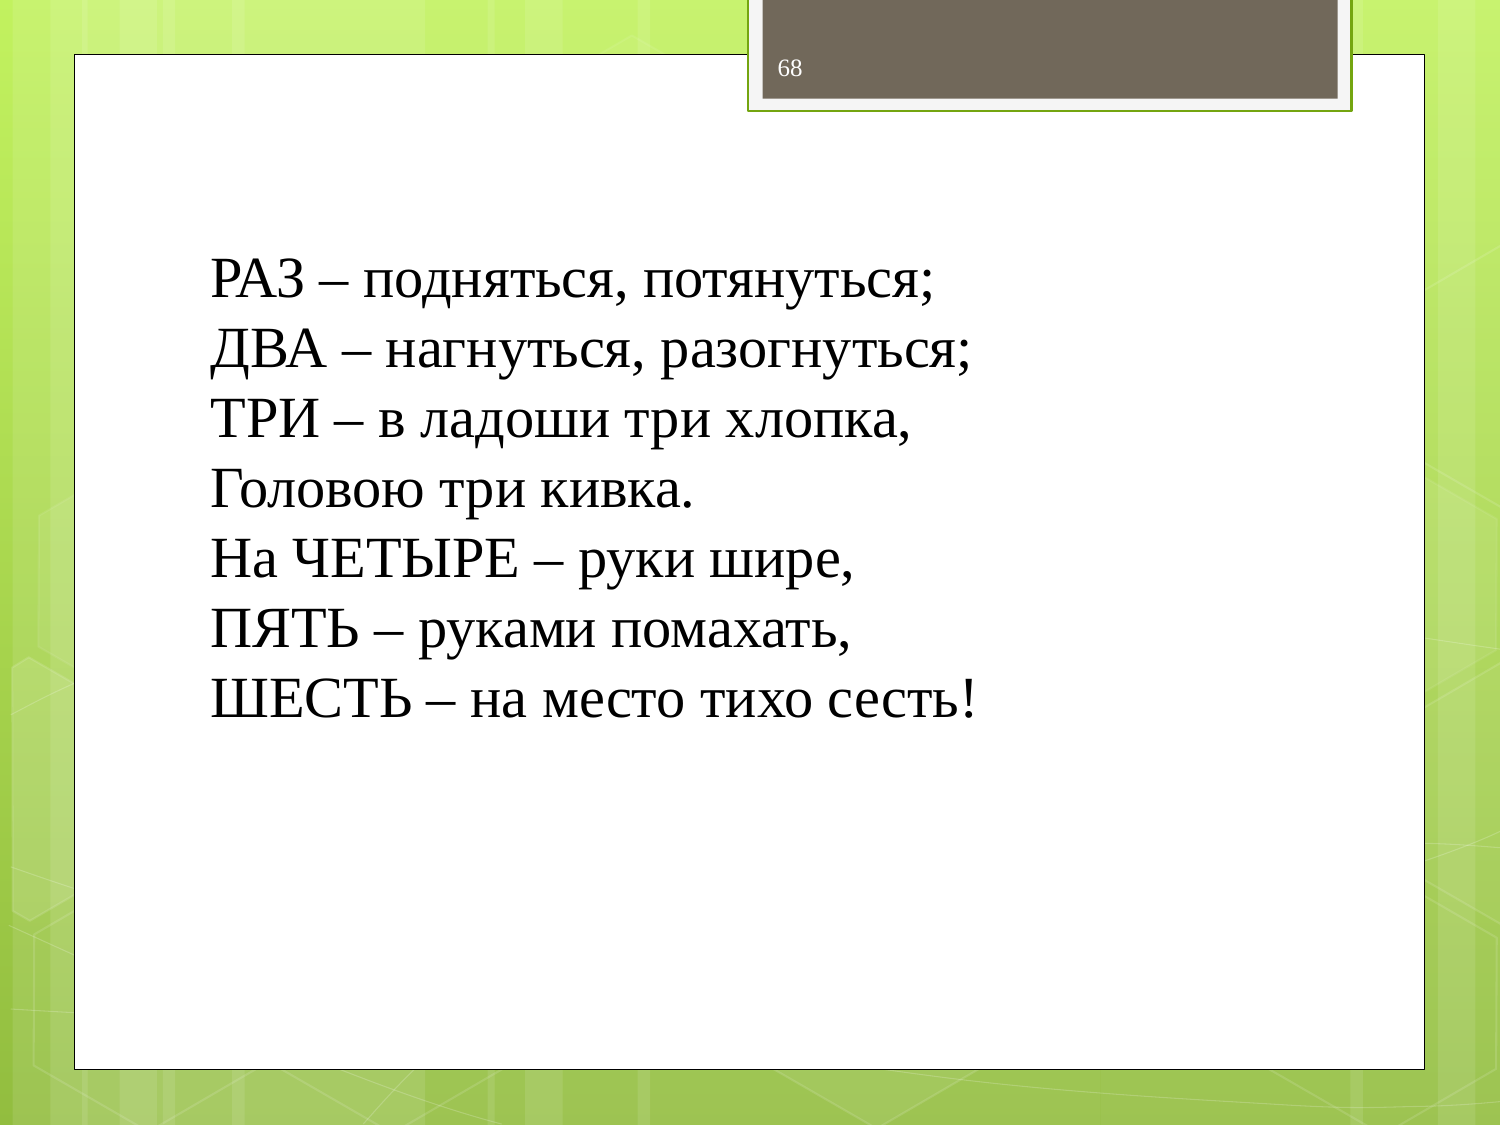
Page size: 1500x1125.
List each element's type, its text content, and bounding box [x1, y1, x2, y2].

text_box РАЗ – подняться, потянуться; ДВА – нагнуться, разогнуться; ТРИ – в ладоши три хлопка, Головою три кивка. На ЧЕТЫРЕ – руки шире, ПЯТЬ – руками помахать, ШЕСТЬ – на место тихо сесть! [195, 231, 995, 737]
slide_number 68 [762, 36, 982, 97]
